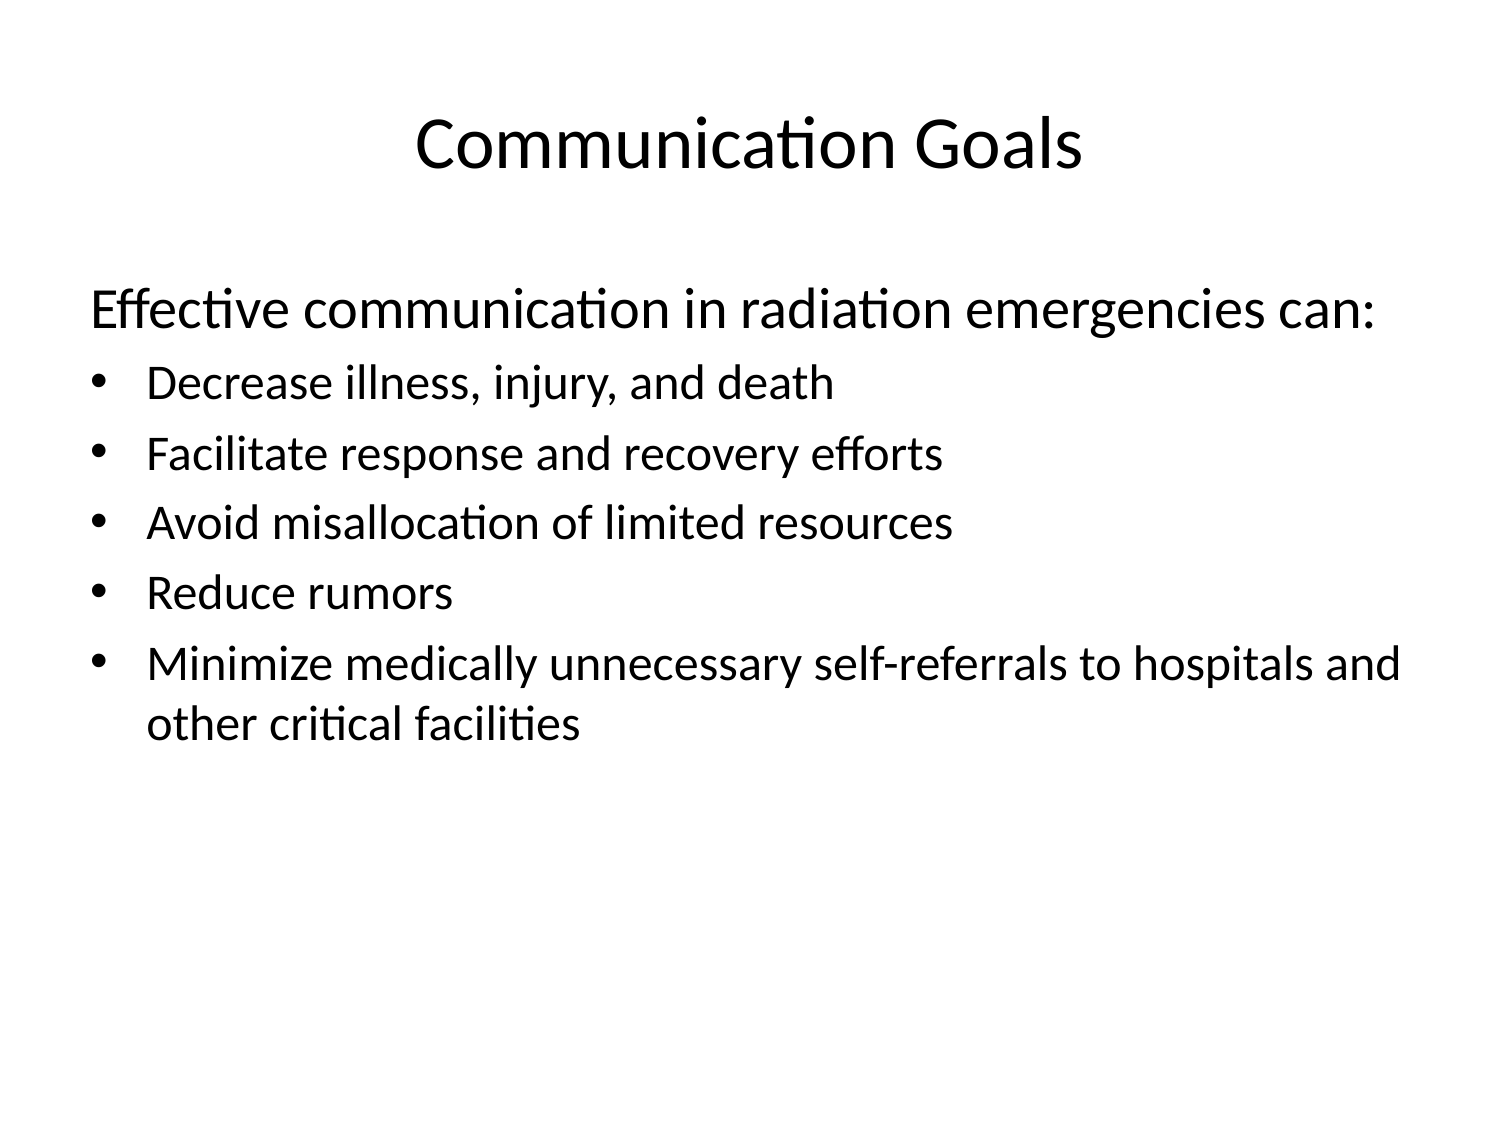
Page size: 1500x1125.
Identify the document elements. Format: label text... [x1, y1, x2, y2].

list Effective communication in radiation emergencies can: Decrease illness, injury, and death Facilitate response and recovery efforts Avoid misallocation of limited resources Reduce rumors Minimize medically unnecessary self-referrals to hospitals and other critical facilities [75, 262, 1425, 1005]
title Communication Goals [75, 45, 1425, 233]
